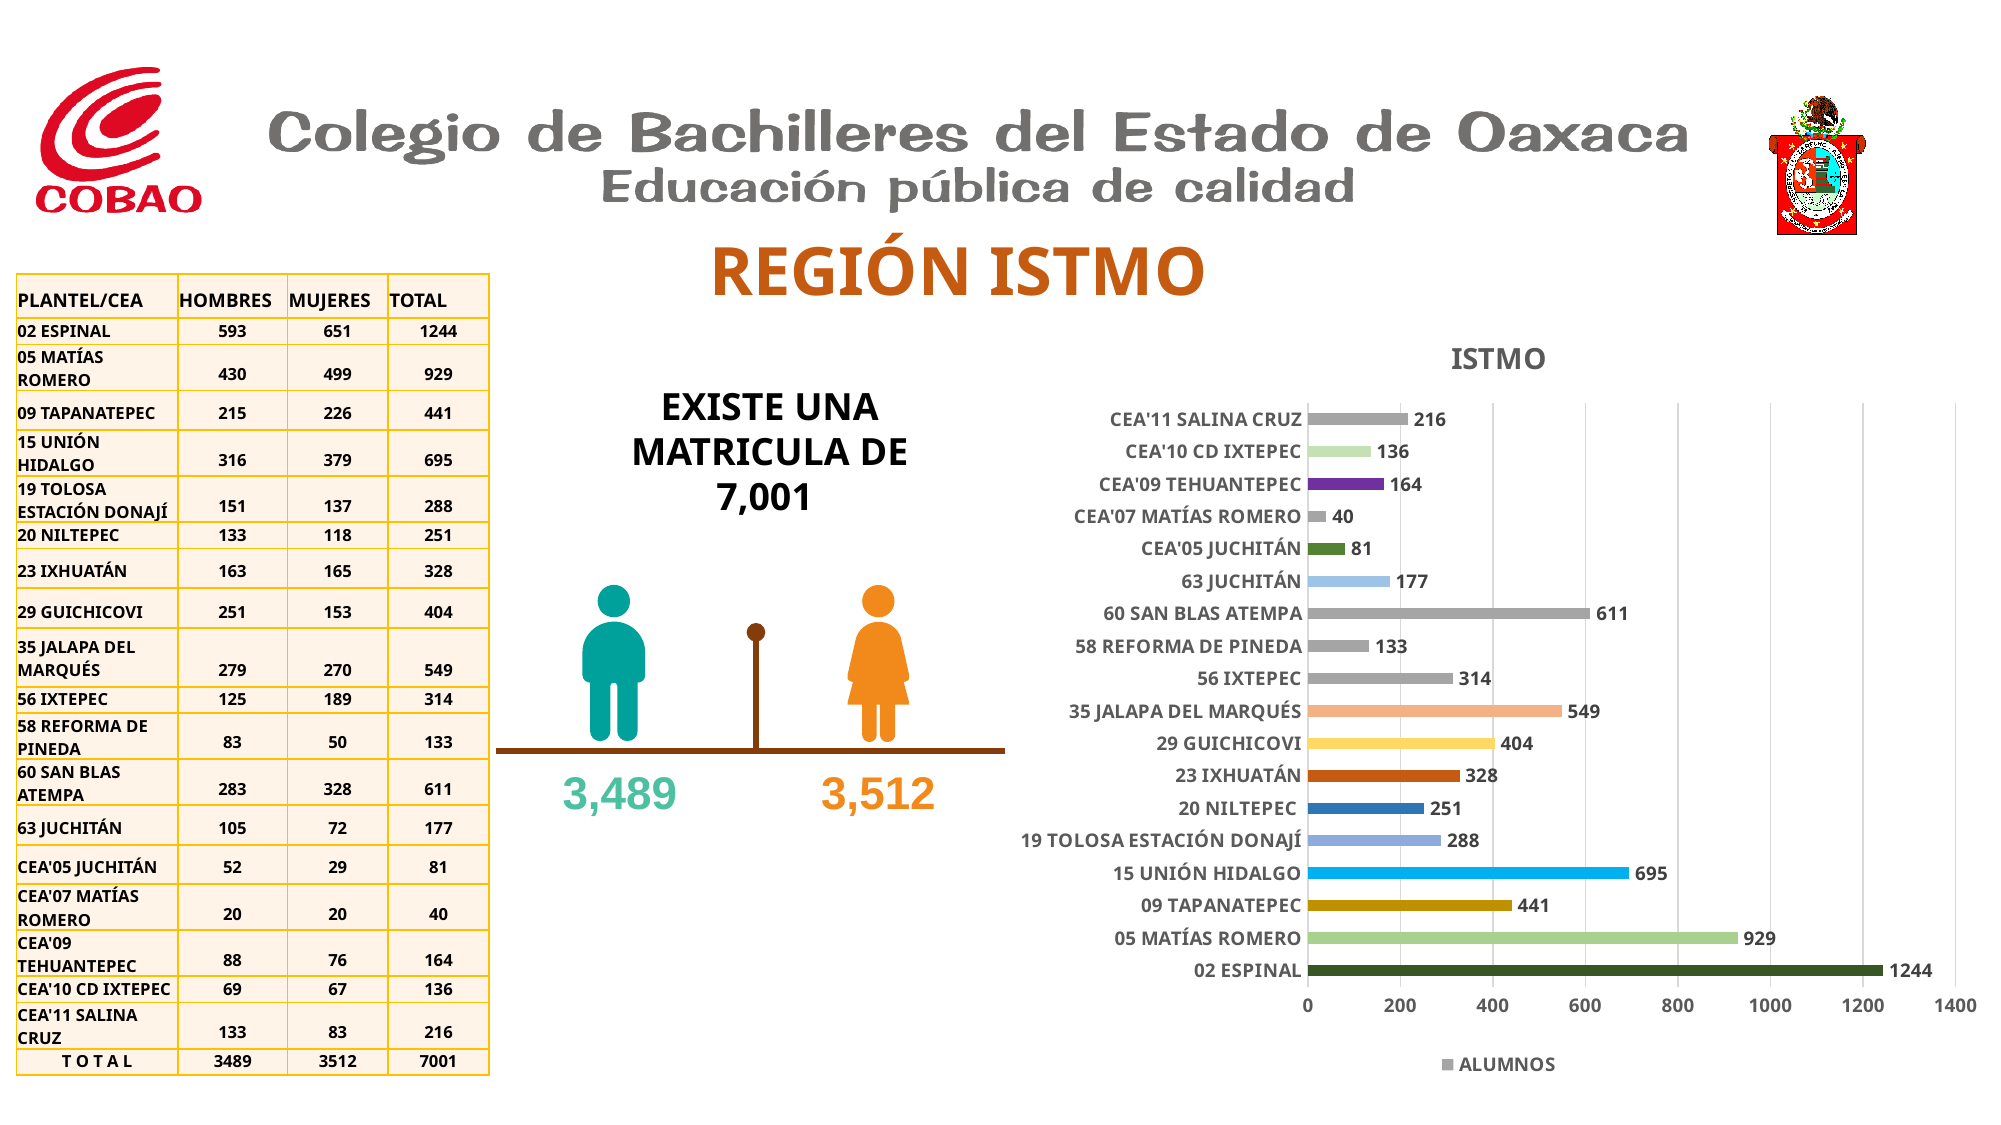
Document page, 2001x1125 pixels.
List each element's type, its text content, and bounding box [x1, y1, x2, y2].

table_cell 177 [389, 806, 488, 844]
table_cell 83 [288, 1003, 387, 1048]
table_cell 151 [179, 477, 287, 521]
table_cell 593 [179, 319, 287, 344]
table_cell 929 [389, 345, 488, 390]
table_cell 1244 [389, 319, 488, 344]
table_cell CEA'05 JUCHITÁN [17, 846, 177, 883]
table_cell 69 [179, 977, 287, 1002]
table_cell 125 [179, 688, 287, 712]
text_box 3,489 [530, 756, 710, 827]
table_cell 404 [389, 589, 488, 627]
table_cell 499 [288, 345, 387, 390]
table_cell 20 NILTEPEC [17, 523, 177, 548]
picture [1763, 93, 1868, 239]
table_cell 50 [288, 714, 387, 758]
table_cell CEA'07 MATÍAS ROMERO [17, 885, 177, 929]
table_cell 283 [179, 760, 287, 804]
table_cell 67 [288, 977, 387, 1002]
table_cell 288 [389, 477, 488, 521]
table_cell 279 [179, 629, 287, 686]
table_cell 3489 [179, 1050, 287, 1074]
table_cell CEA'10 CD IXTEPEC [17, 977, 177, 1002]
table_cell 3512 [288, 1050, 387, 1074]
table_cell 549 [389, 629, 488, 686]
table_cell 133 [389, 714, 488, 758]
picture [582, 584, 646, 742]
table_cell 29 [288, 846, 387, 883]
table_cell 7001 [389, 1050, 488, 1074]
table_cell 76 [288, 931, 387, 975]
picture [36, 67, 1687, 213]
table_cell 328 [389, 549, 488, 587]
table_cell 133 [179, 523, 287, 548]
text_box REGIÓN ISTMO [574, 221, 1343, 317]
table_header TOTAL [389, 275, 488, 317]
table_cell 270 [288, 629, 387, 686]
text_box 3,512 [788, 756, 968, 827]
table_cell 165 [288, 549, 387, 587]
table_cell 216 [389, 1003, 488, 1048]
table_cell 56 IXTEPEC [17, 688, 177, 712]
picture [847, 585, 909, 743]
table_cell 29 GUICHICOVI [17, 589, 177, 627]
table_cell 05 MATÍAS ROMERO [17, 345, 177, 390]
table_cell 20 [288, 885, 387, 929]
table_header PLANTEL/CEA [17, 275, 177, 317]
table_cell 189 [288, 688, 387, 712]
table_cell 133 [179, 1003, 287, 1048]
table_cell 153 [288, 589, 387, 627]
table_cell 15 UNIÓN HIDALGO [17, 431, 177, 475]
table_cell 83 [179, 714, 287, 758]
table_header HOMBRES [179, 275, 287, 317]
table_cell 611 [389, 760, 488, 804]
table_cell T O T A L [17, 1050, 177, 1074]
table_cell 164 [389, 931, 488, 975]
table_cell 88 [179, 931, 287, 975]
table_cell 316 [179, 431, 287, 475]
table_cell 314 [389, 688, 488, 712]
table_cell 651 [288, 319, 387, 344]
table_cell 251 [389, 523, 488, 548]
table_cell 215 [179, 391, 287, 429]
table_cell 19 TOLOSA ESTACIÓN DONAJÍ [17, 477, 177, 521]
table_cell 23 IXHUATÁN [17, 549, 177, 587]
table_cell 40 [389, 885, 488, 929]
table_cell 118 [288, 523, 387, 548]
table_cell 105 [179, 806, 287, 844]
table_cell 52 [179, 846, 287, 883]
table_cell 63 JUCHITÁN [17, 806, 177, 844]
table_cell 20 [179, 885, 287, 929]
table_cell 136 [389, 977, 488, 1002]
table_cell 58 REFORMA DE PINEDA [17, 714, 177, 758]
table_cell 137 [288, 477, 387, 521]
table_cell 328 [288, 760, 387, 804]
table_cell 35 JALAPA DEL MARQUÉS [17, 629, 177, 686]
table_cell 02 ESPINAL [17, 319, 177, 344]
chart [1000, 305, 1998, 1085]
table_cell 163 [179, 549, 287, 587]
table_cell 441 [389, 391, 488, 429]
table_cell 226 [288, 391, 387, 429]
table_header MUJERES [288, 275, 387, 317]
table_cell 430 [179, 345, 287, 390]
table_cell 09 TAPANATEPEC [17, 391, 177, 429]
table_cell 695 [389, 431, 488, 475]
table_cell 81 [389, 846, 488, 883]
table_cell 251 [179, 589, 287, 627]
table_cell CEA'09 TEHUANTEPEC [17, 931, 177, 975]
text_box EXISTE UNA MATRICULA DE 7,001 [574, 375, 965, 526]
table_cell CEA'11 SALINA CRUZ [17, 1003, 177, 1048]
table_cell 72 [288, 806, 387, 844]
table_cell 60 SAN BLAS ATEMPA [17, 760, 177, 804]
table_cell 379 [288, 431, 387, 475]
